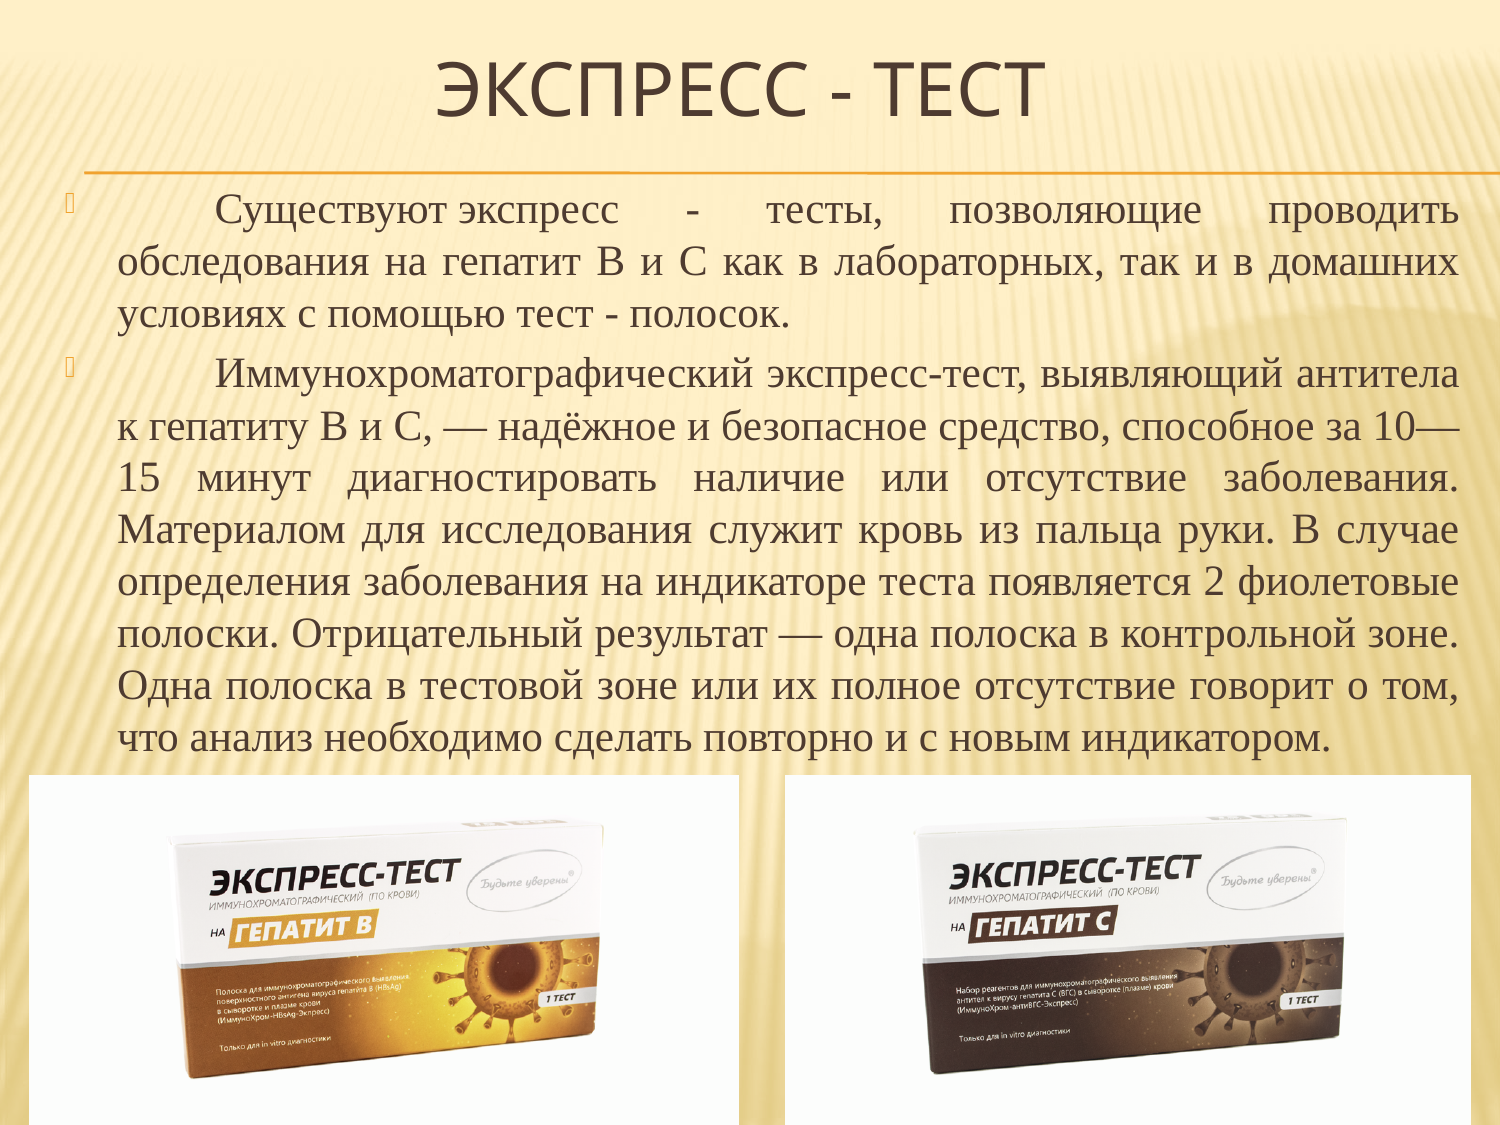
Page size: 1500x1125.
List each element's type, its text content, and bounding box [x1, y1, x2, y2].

list Существуют экспресс - тесты, позволяющие проводить обследования на гепатит B и С как в лабораторных, так и в домашних условиях с помощью тест - полосок. Иммунохроматографический экспресс-тест, выявляющий антитела к гепатиту B и С, — надёжное и безопасное средство, способное за 10—15 минут диагностировать наличие или отсутствие заболевания. Материалом для исследования служит кровь из пальца руки. В случае определения заболевания на индикаторе теста появляется 2 фиолетовые полоски. Отрицательный результат — одна полоска в контрольной зоне. Одна полоска в тестовой зоне или их полное отсутствие говорит о том, что анализ необходимо сделать повторно и с новым индикатором. [50, 172, 1475, 823]
title ЭКСПРЕСС - ТЕСТ [50, 0, 1475, 172]
picture [785, 774, 1471, 1125]
picture [29, 774, 739, 1125]
